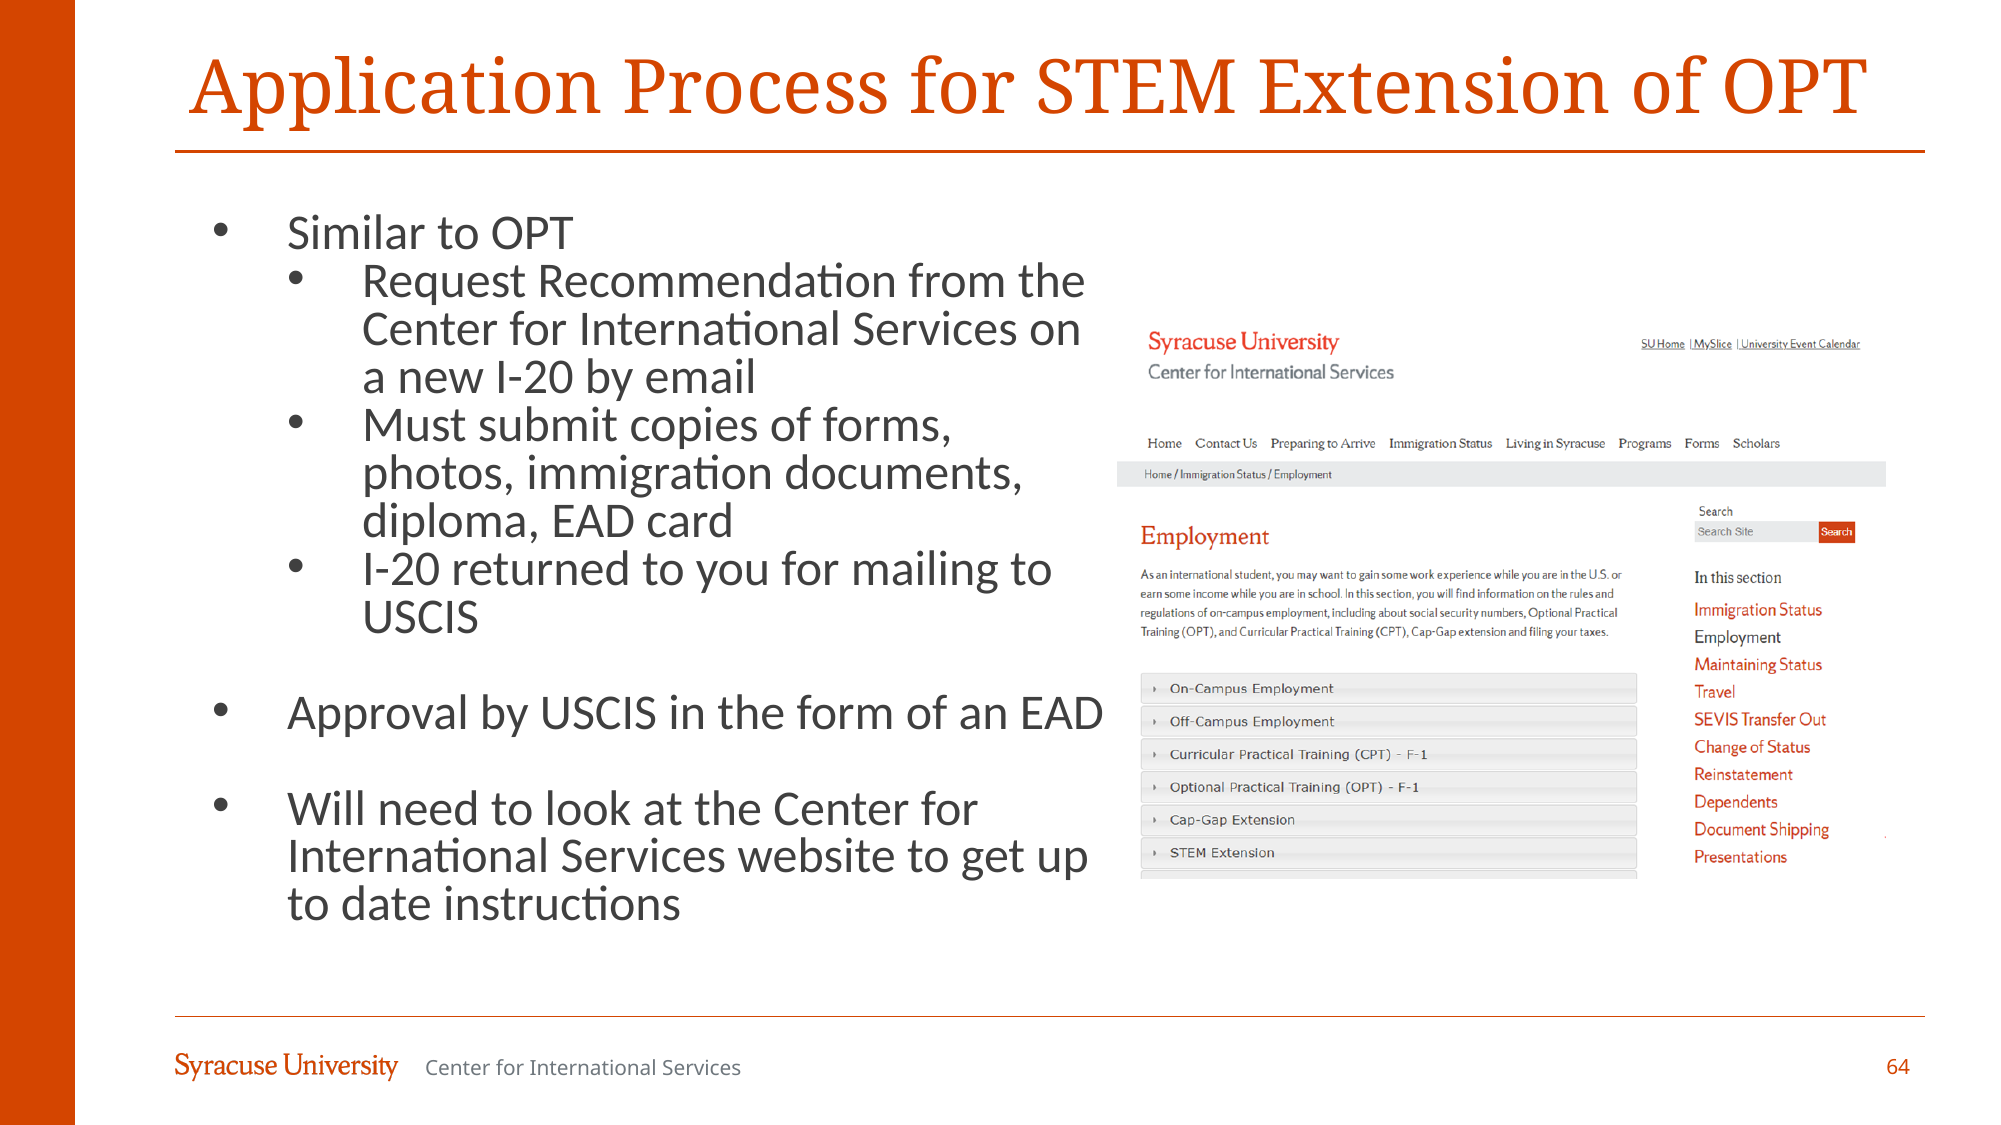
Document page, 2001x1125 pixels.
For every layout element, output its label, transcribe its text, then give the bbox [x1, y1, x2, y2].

text_box Similar to OPT Request Recommendation from the Center for International Services on a new I-20 by email Must submit copies of forms, photos, immigration documents, diploma, EAD card I-20 returned to you for mailing to USCIS Approval by USCIS in the form of an EAD Will need to look at the Center for International Services website to get up to date instructions [197, 203, 1129, 979]
slide_number 64 [1825, 1037, 1925, 1099]
picture [1117, 316, 1886, 879]
picture [174, 1052, 399, 1082]
title Application Process for STEM Extension of OPT [174, 41, 1925, 146]
list Center for International Services [410, 1039, 1825, 1098]
